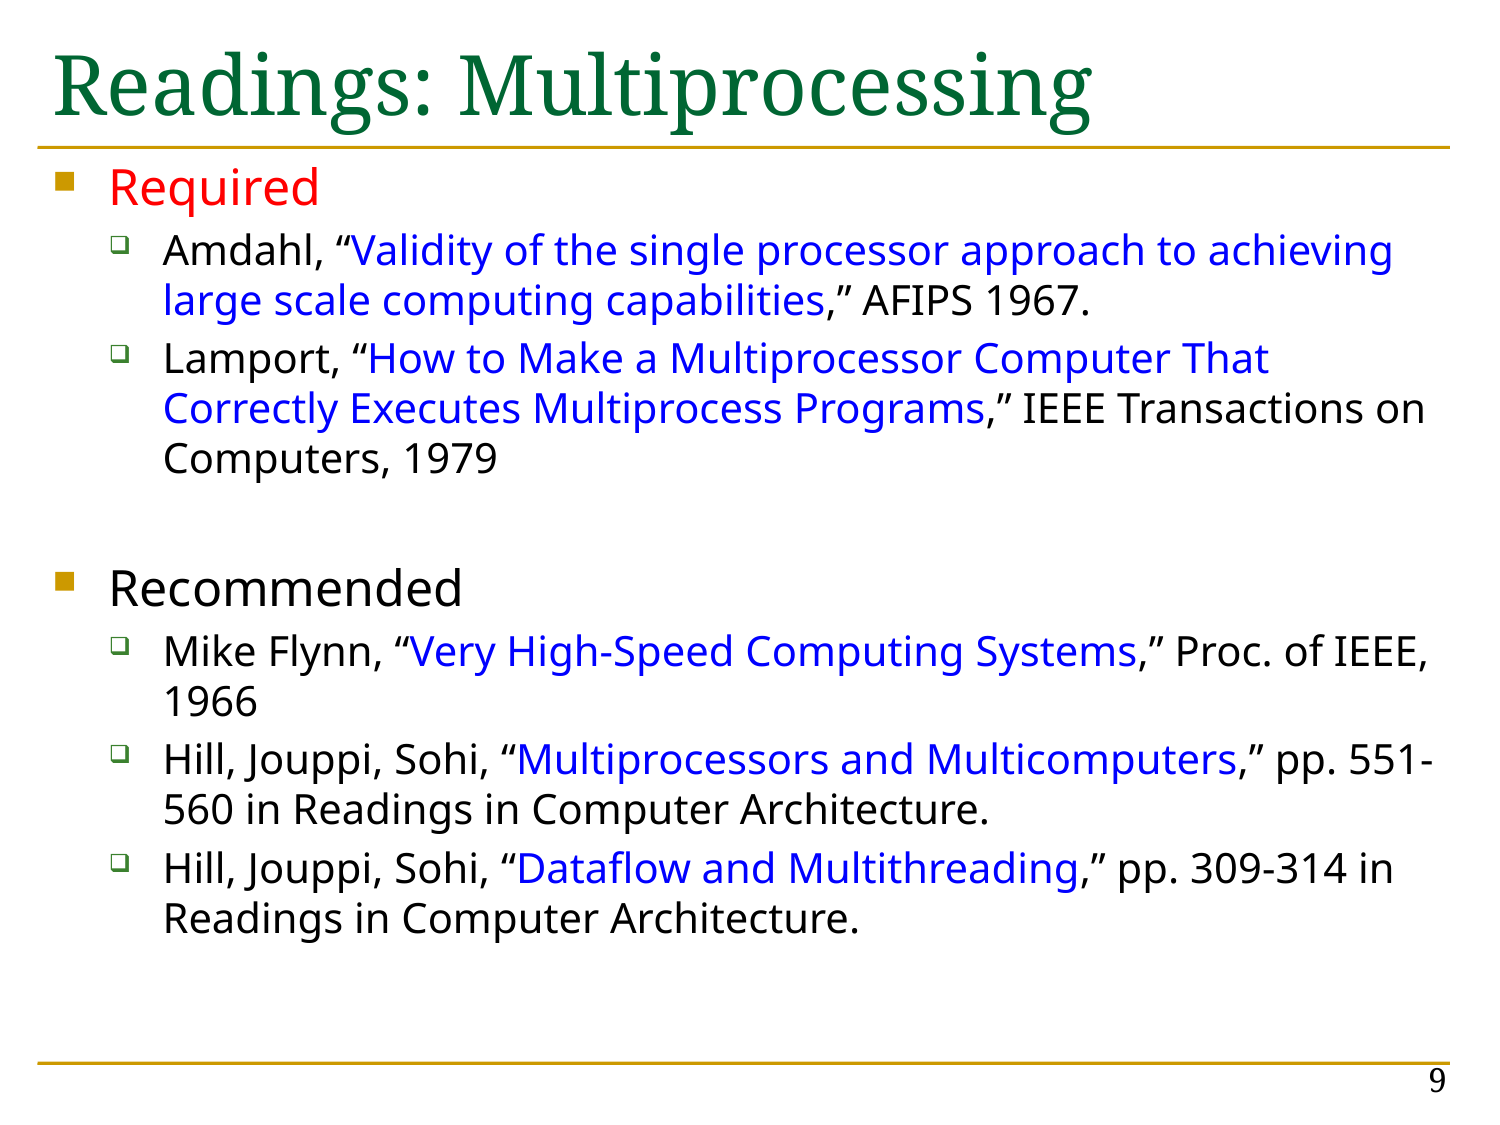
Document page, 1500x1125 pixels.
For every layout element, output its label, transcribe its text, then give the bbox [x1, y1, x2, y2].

slide_number 9 [1111, 1036, 1462, 1112]
title Readings: Multiprocessing [37, 24, 1450, 147]
list Required Amdahl, “Validity of the single processor approach to achieving large scale computing capabilities,” AFIPS 1967. Lamport, “How to Make a Multiprocessor Computer That Correctly Executes Multiprocess Programs,” IEEE Transactions on Computers, 1979 Recommended Mike Flynn, “Very High-Speed Computing Systems,” Proc. of IEEE, 1966 Hill, Jouppi, Sohi, “Multiprocessors and Multicomputers,” pp. 551-560 in Readings in Computer Architecture. Hill, Jouppi, Sohi, “Dataflow and Multithreading,” pp. 309-314 in Readings in Computer Architecture. [37, 147, 1450, 1000]
